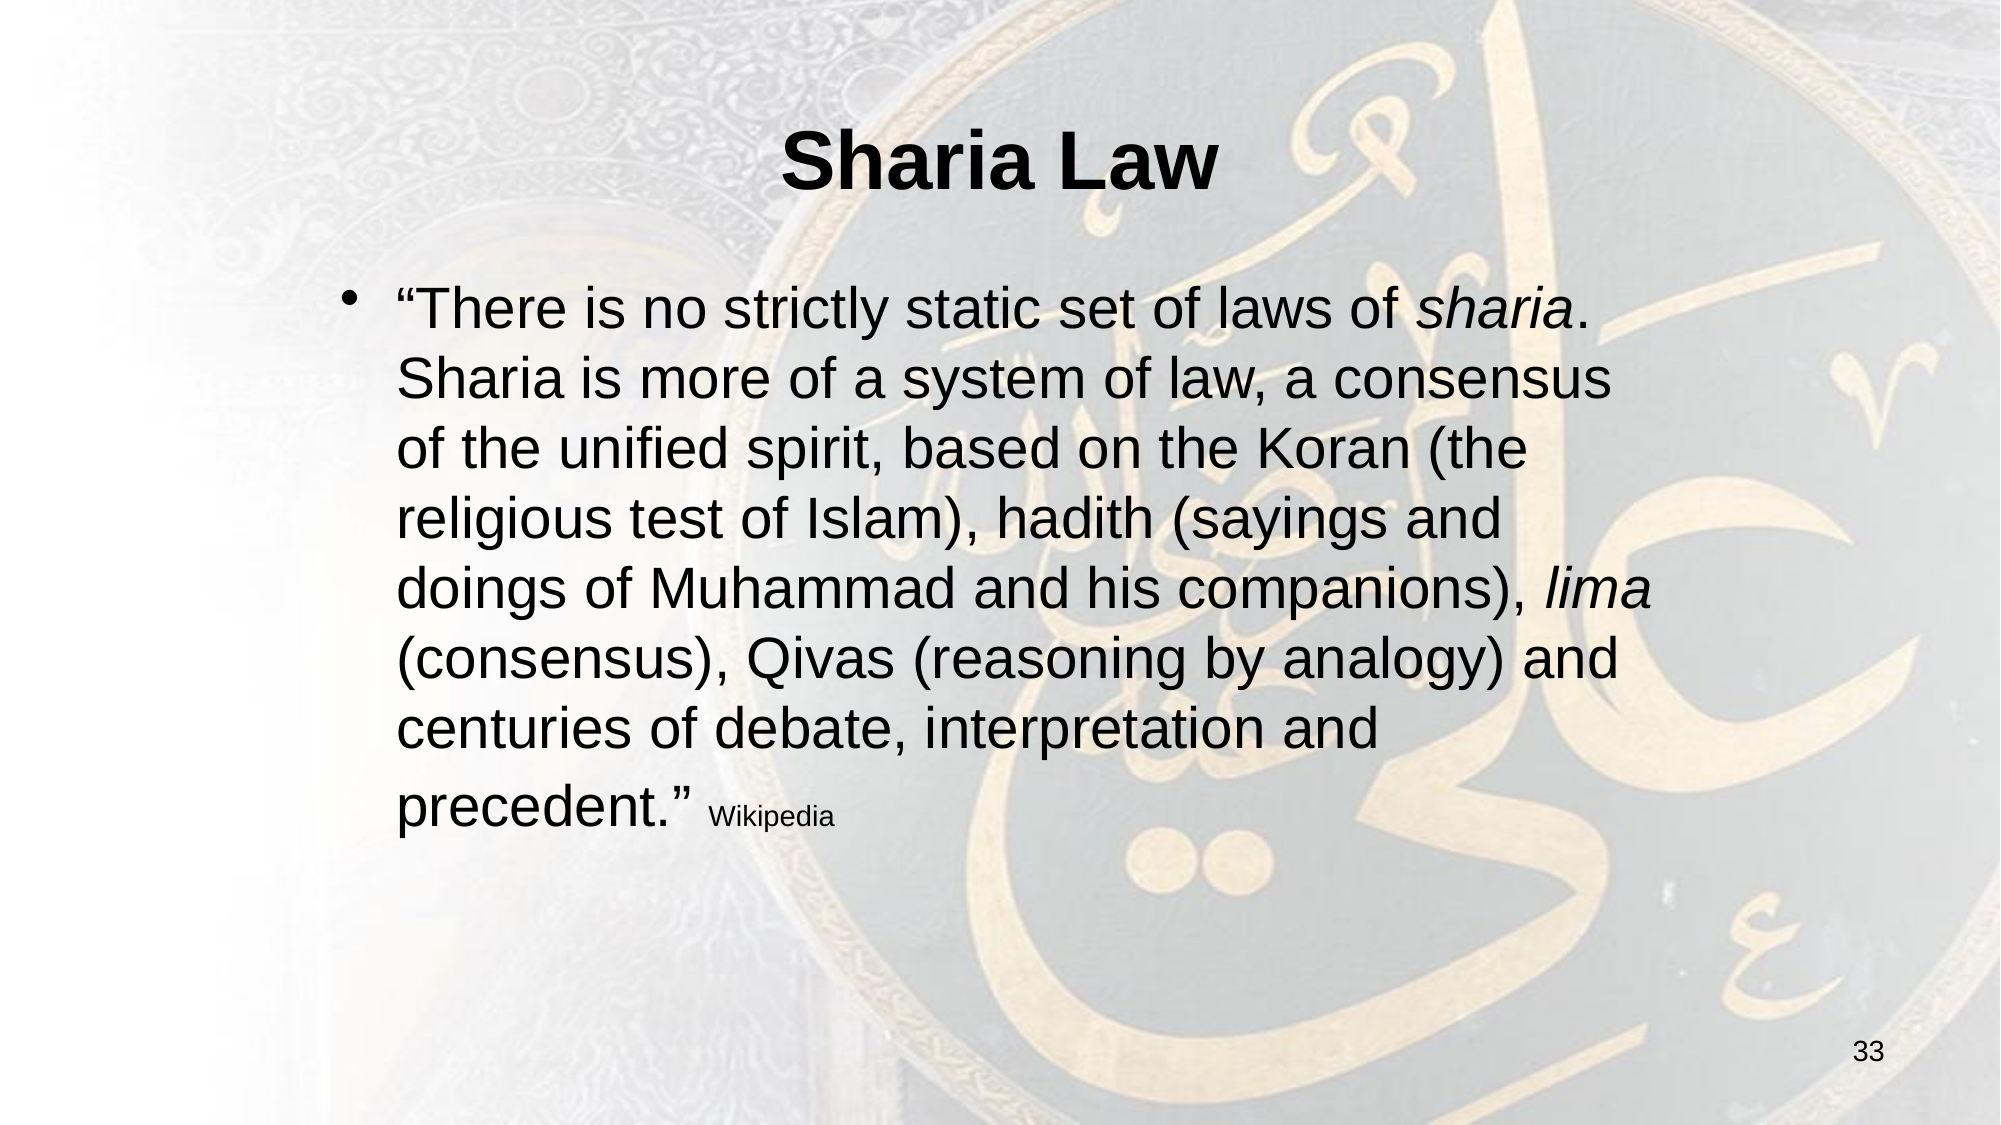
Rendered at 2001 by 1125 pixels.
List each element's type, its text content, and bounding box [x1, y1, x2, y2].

slide_number 33 [1433, 1024, 1901, 1103]
picture [0, 0, 2001, 1125]
title Sharia Law [99, 62, 1900, 250]
list “There is no strictly static set of laws of sharia. Sharia is more of a system of law, a consensus of the unified spirit, based on the Koran (the religious test of Islam), hadith (sayings and doings of Muhammad and his companions), lima (consensus), Qivas (reasoning by analogy) and centuries of debate, interpretation and precedent.” Wikipedia [324, 262, 1675, 980]
